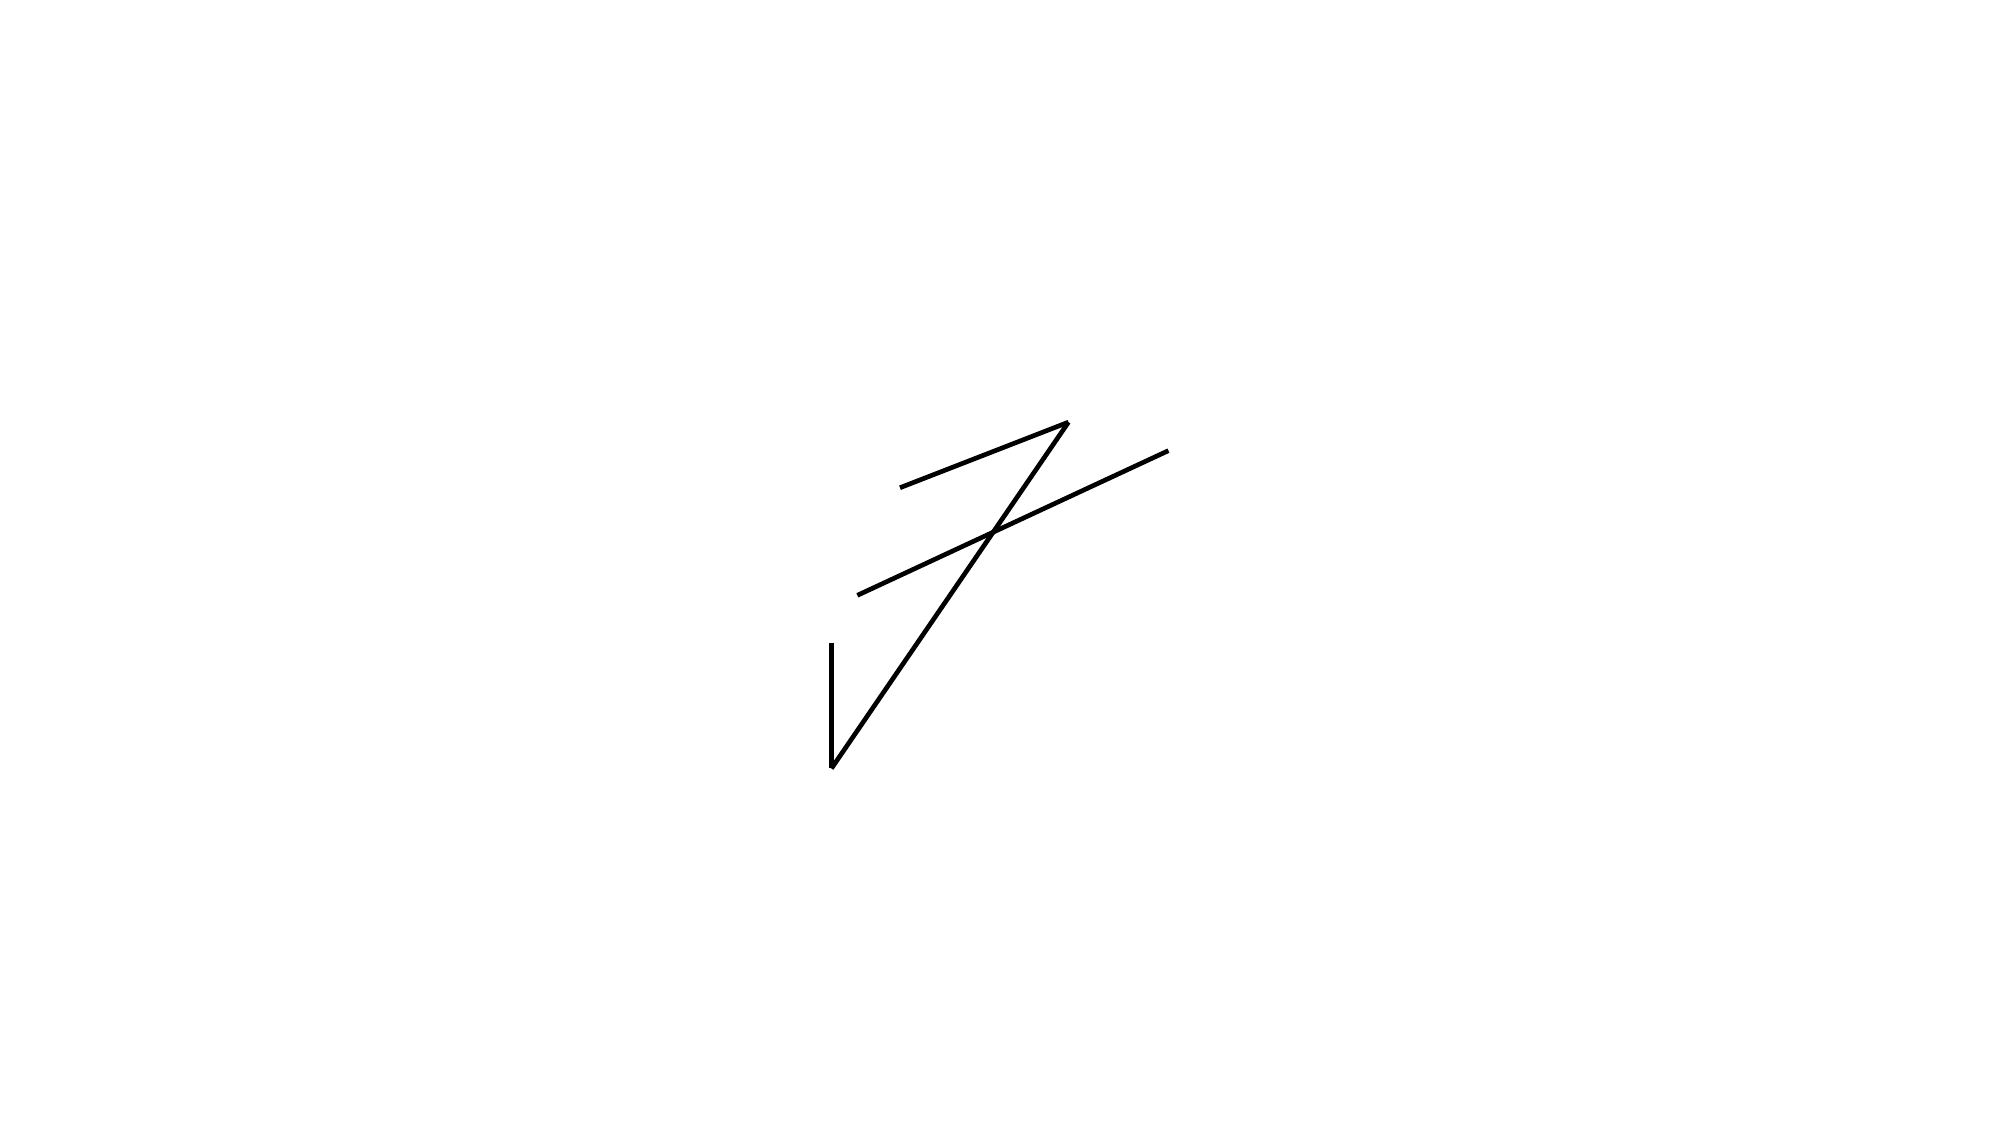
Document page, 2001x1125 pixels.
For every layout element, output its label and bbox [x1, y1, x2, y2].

text_box [831, 422, 1069, 769]
text_box [857, 450, 1169, 596]
text_box [899, 422, 1069, 450]
